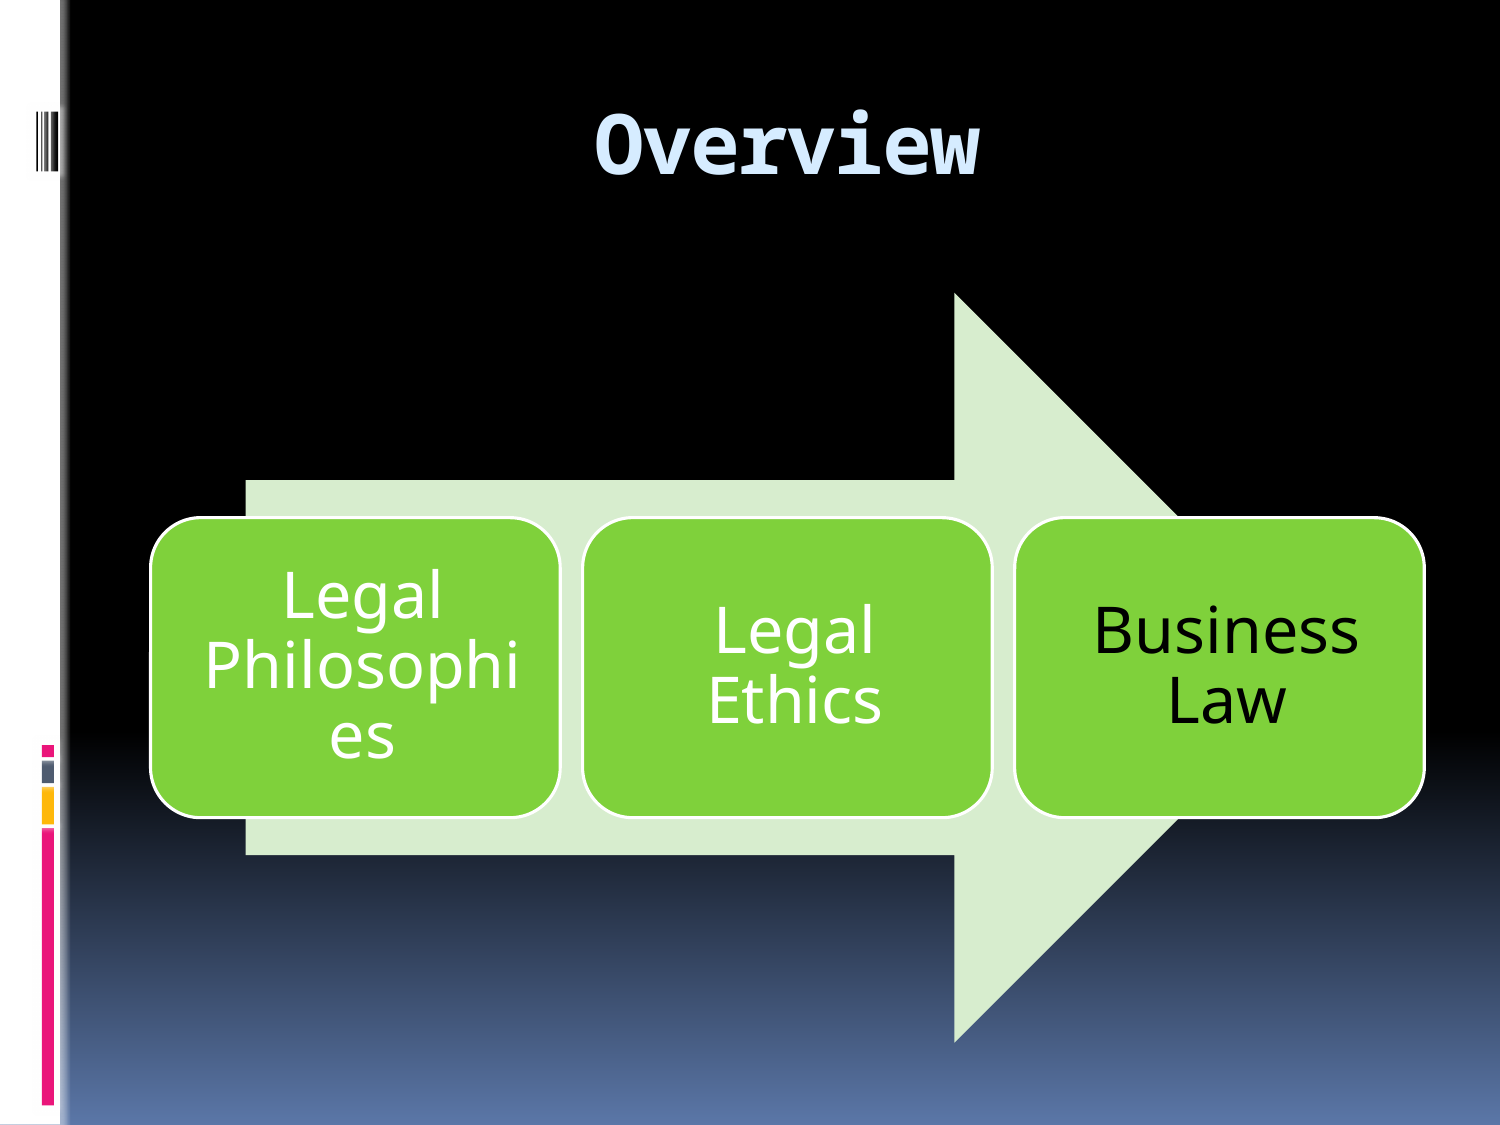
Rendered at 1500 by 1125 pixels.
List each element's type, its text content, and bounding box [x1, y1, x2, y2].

title Overview [150, 83, 1425, 234]
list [149, 292, 1426, 1044]
